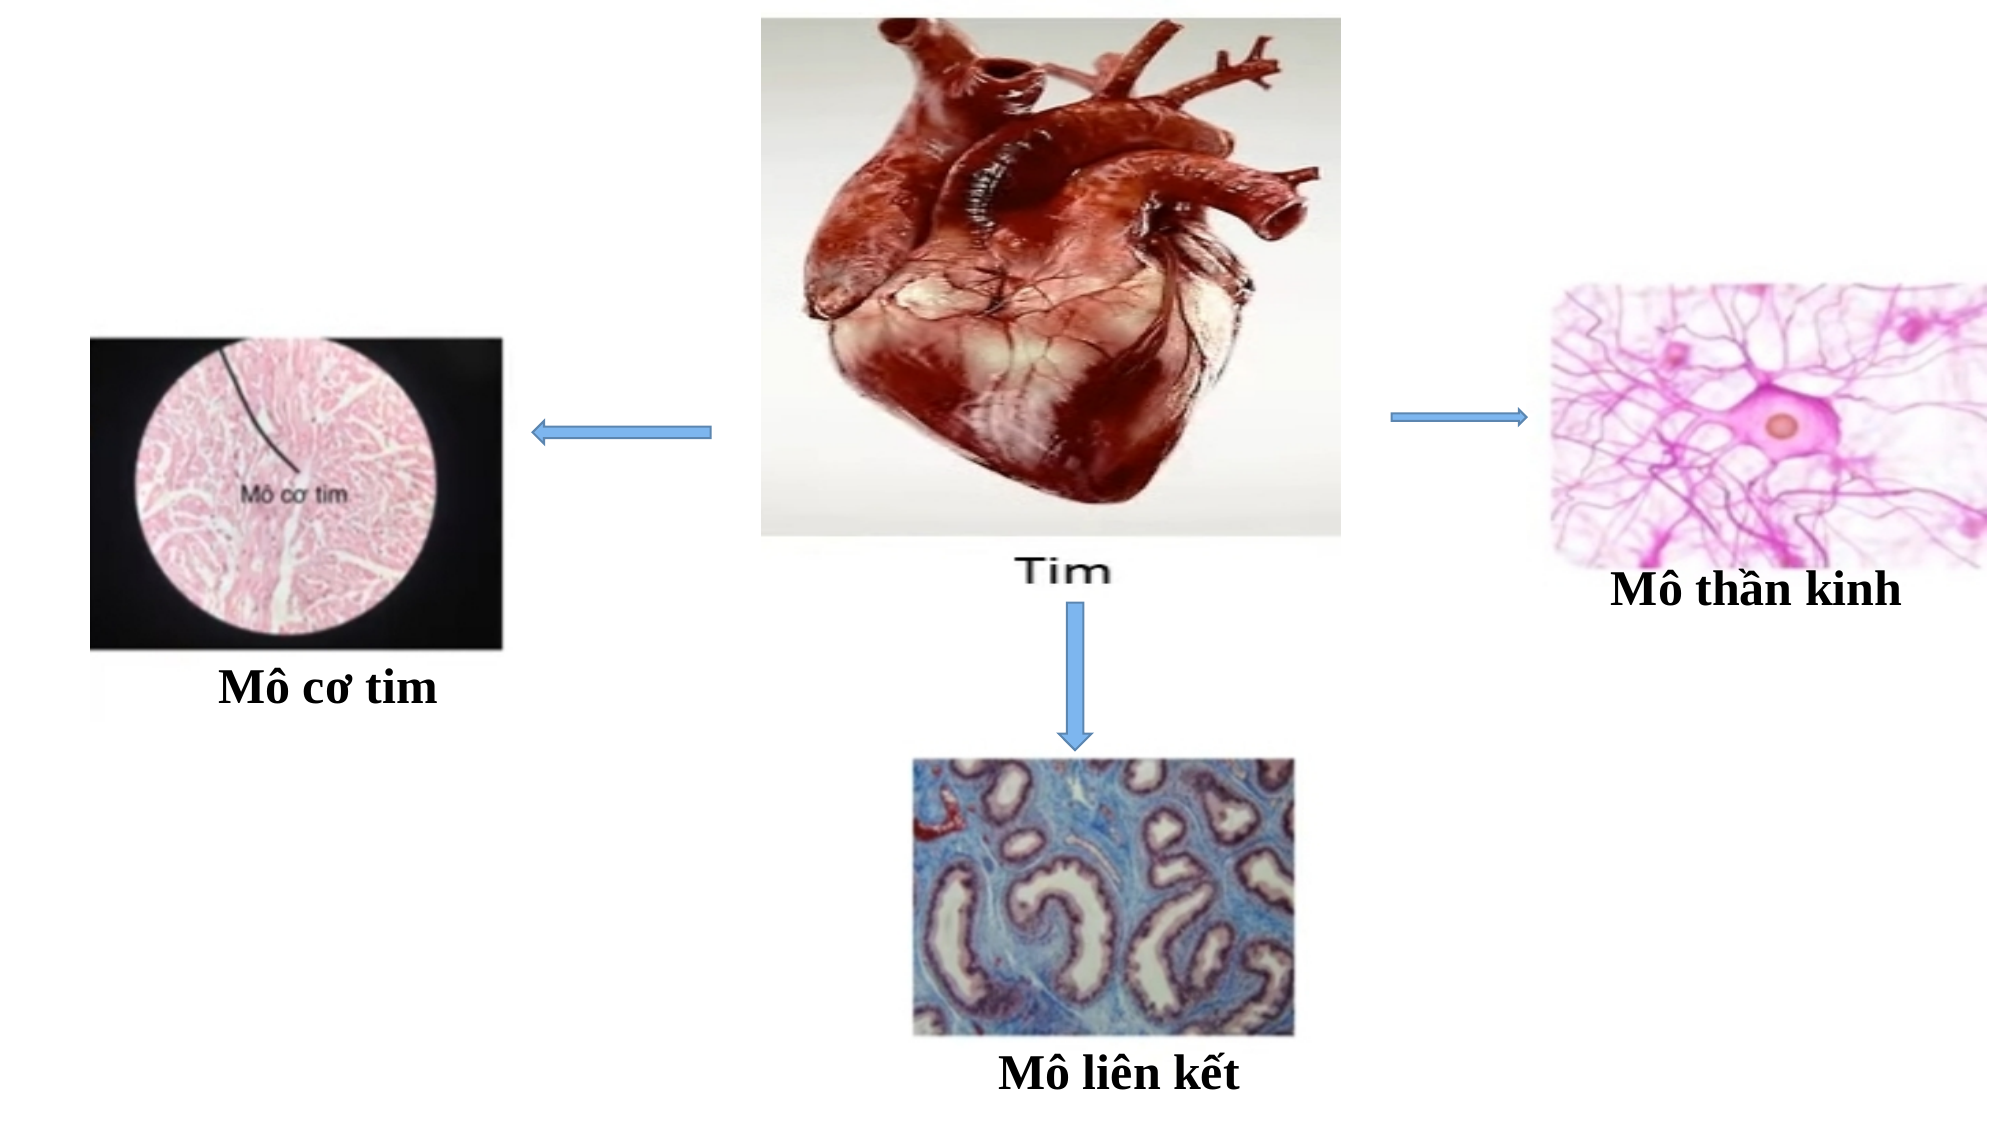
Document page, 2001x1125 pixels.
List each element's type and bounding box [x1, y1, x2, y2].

picture [1526, 210, 1987, 624]
picture [90, 308, 533, 722]
picture [761, 0, 1341, 598]
picture [887, 738, 1331, 1125]
text_box [1056, 601, 1095, 738]
text_box [533, 418, 712, 447]
text_box [1390, 407, 1526, 428]
